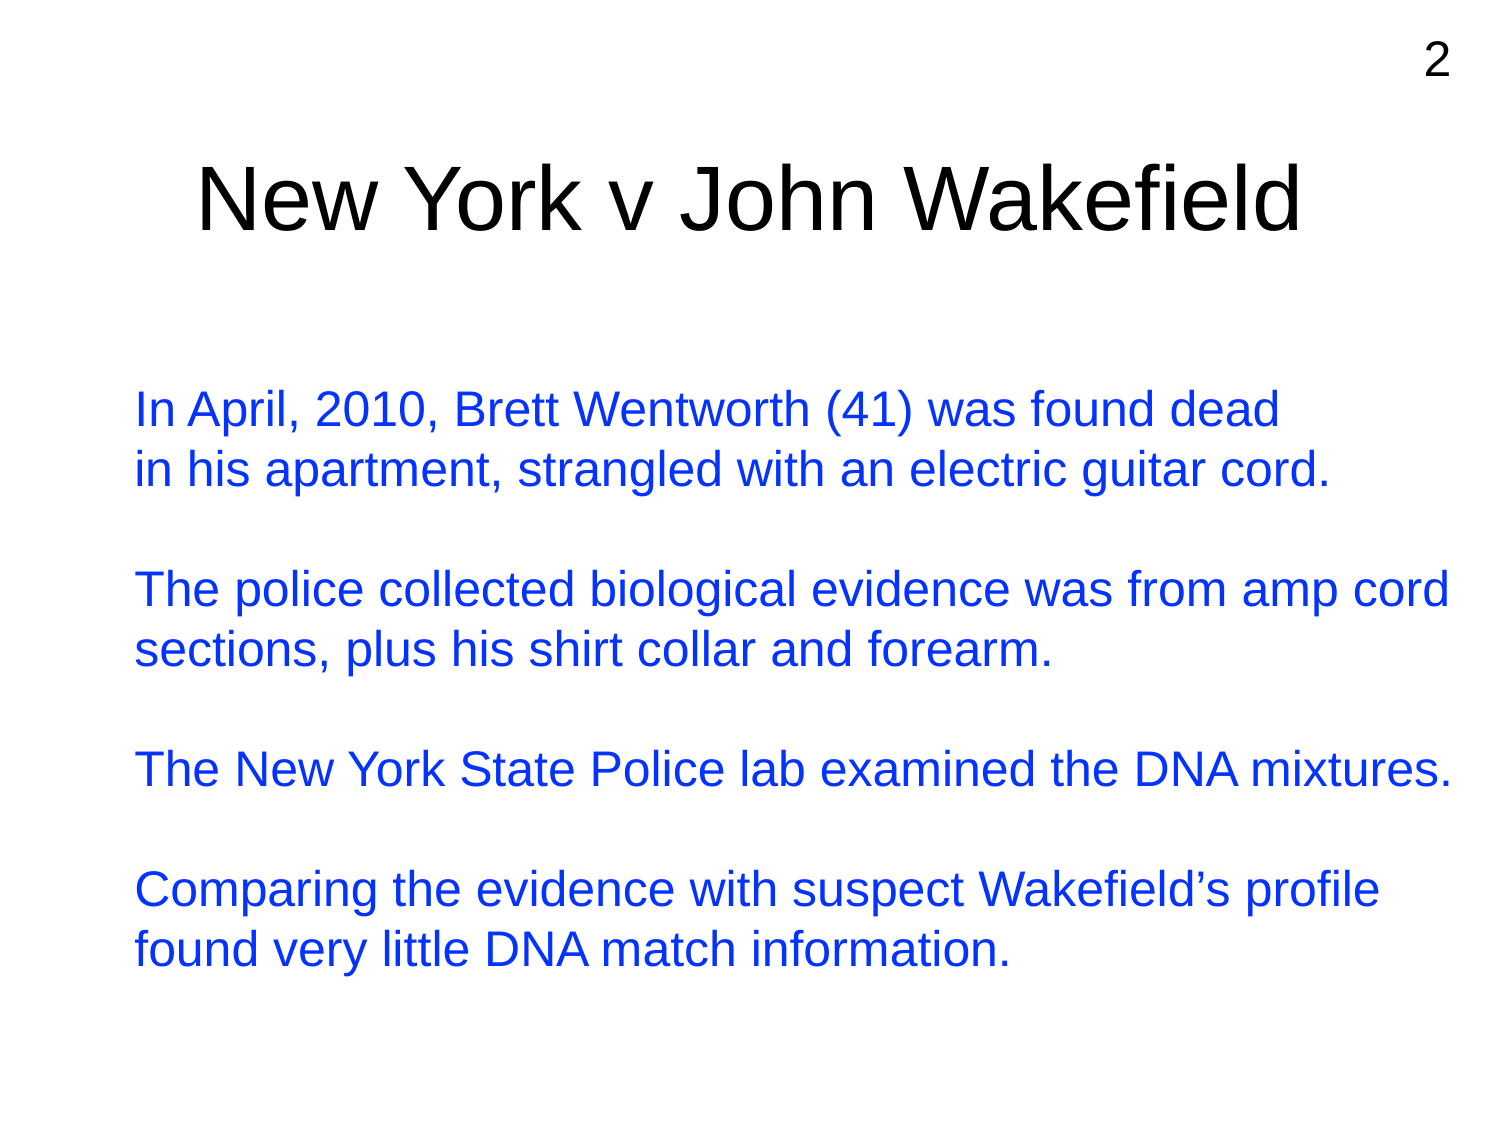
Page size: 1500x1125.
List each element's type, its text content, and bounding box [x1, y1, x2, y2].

text_box 2 [1374, 0, 1500, 113]
title New York v John Wakefield [112, 99, 1388, 288]
text_box In April, 2010, Brett Wentworth (41) was found dead in his apartment, strangled with an electric guitar cord. The police collected biological evidence was from amp cord sections, plus his shirt collar and forearm. The New York State Police lab examined the DNA mixtures. Comparing the evidence with suspect Wakefield’s profile found very little DNA match information. [119, 369, 1469, 984]
